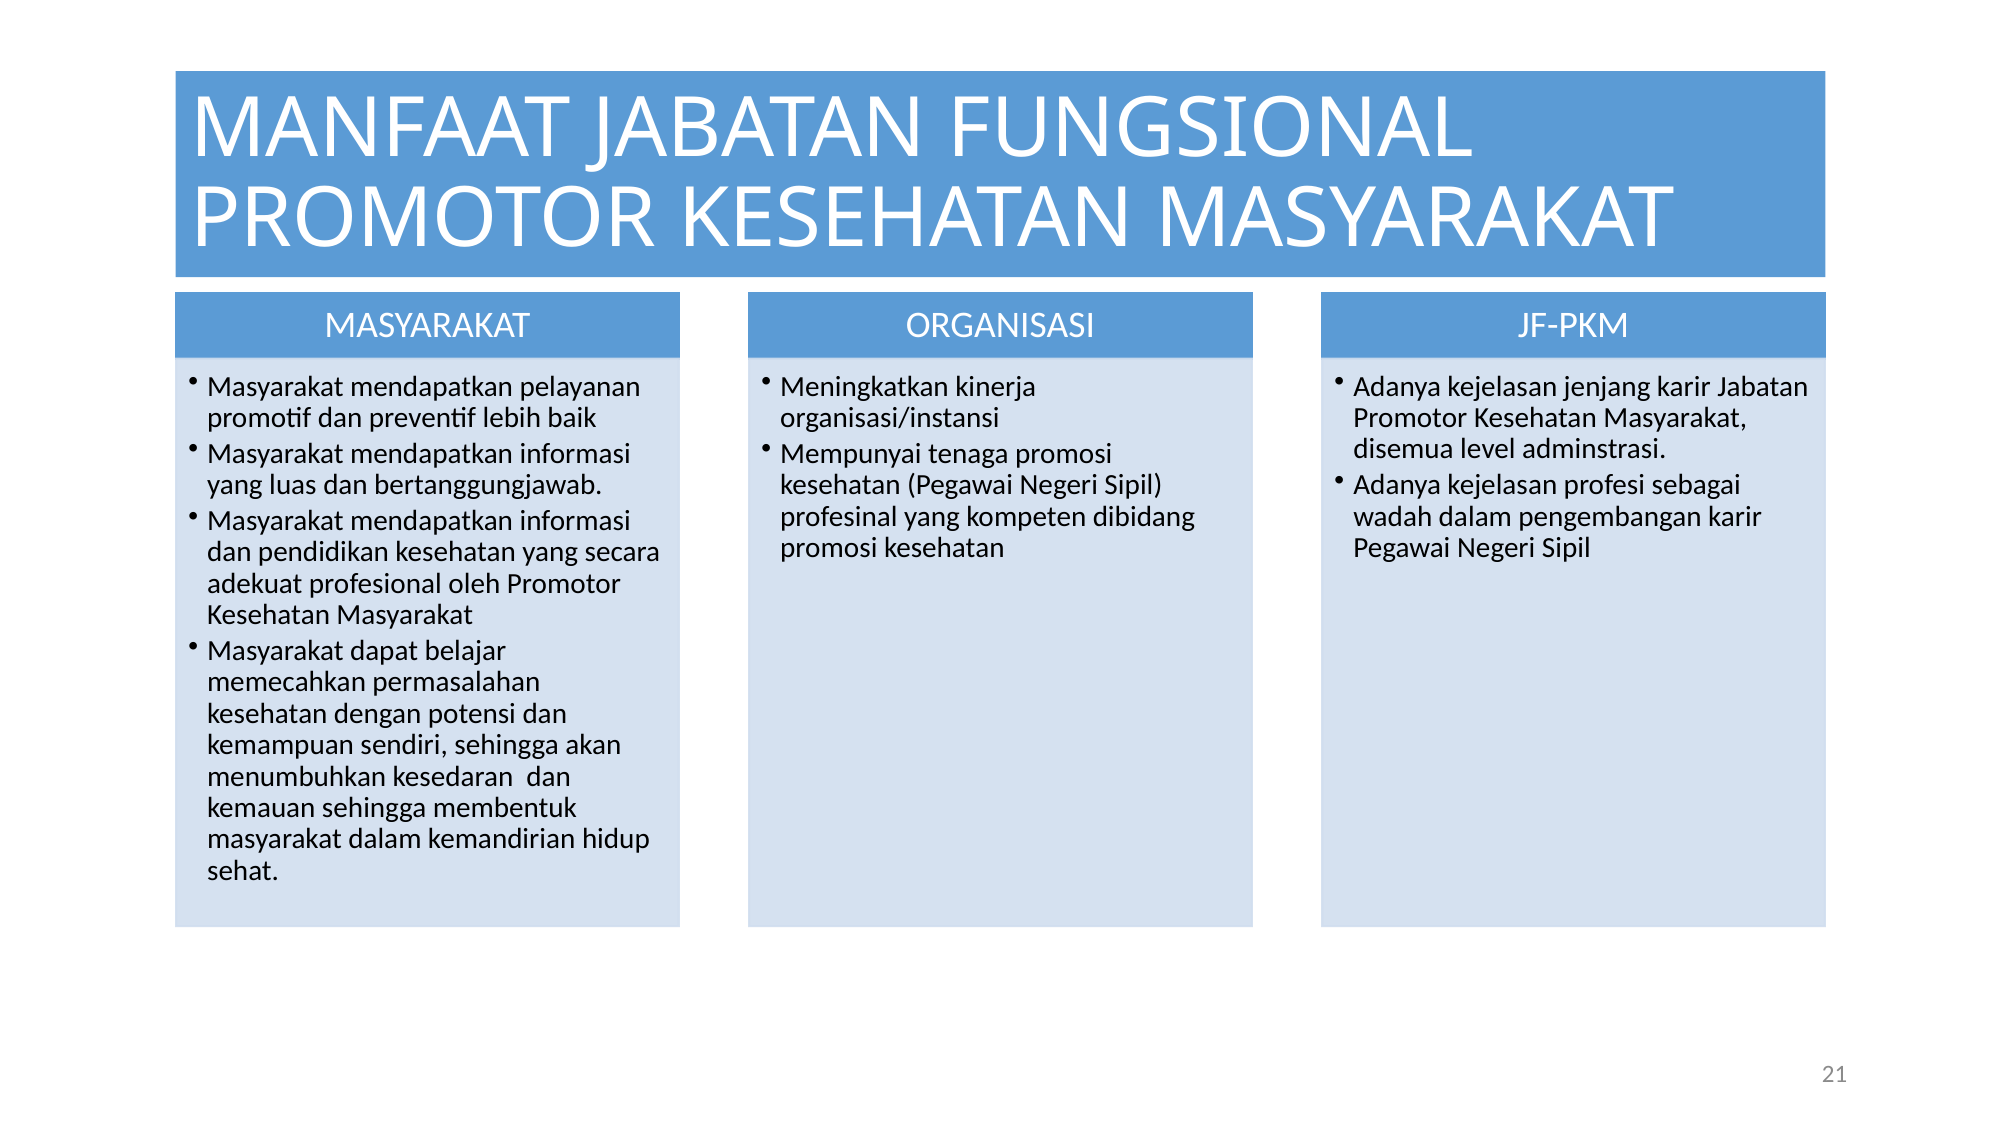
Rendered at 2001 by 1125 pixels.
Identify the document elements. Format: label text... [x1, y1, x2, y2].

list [175, 276, 1826, 942]
slide_number 21 [1412, 1042, 1863, 1103]
title MANFAAT JABATAN FUNGSIONAL PROMOTOR KESEHATAN MASYARAKAT [175, 71, 1826, 276]
